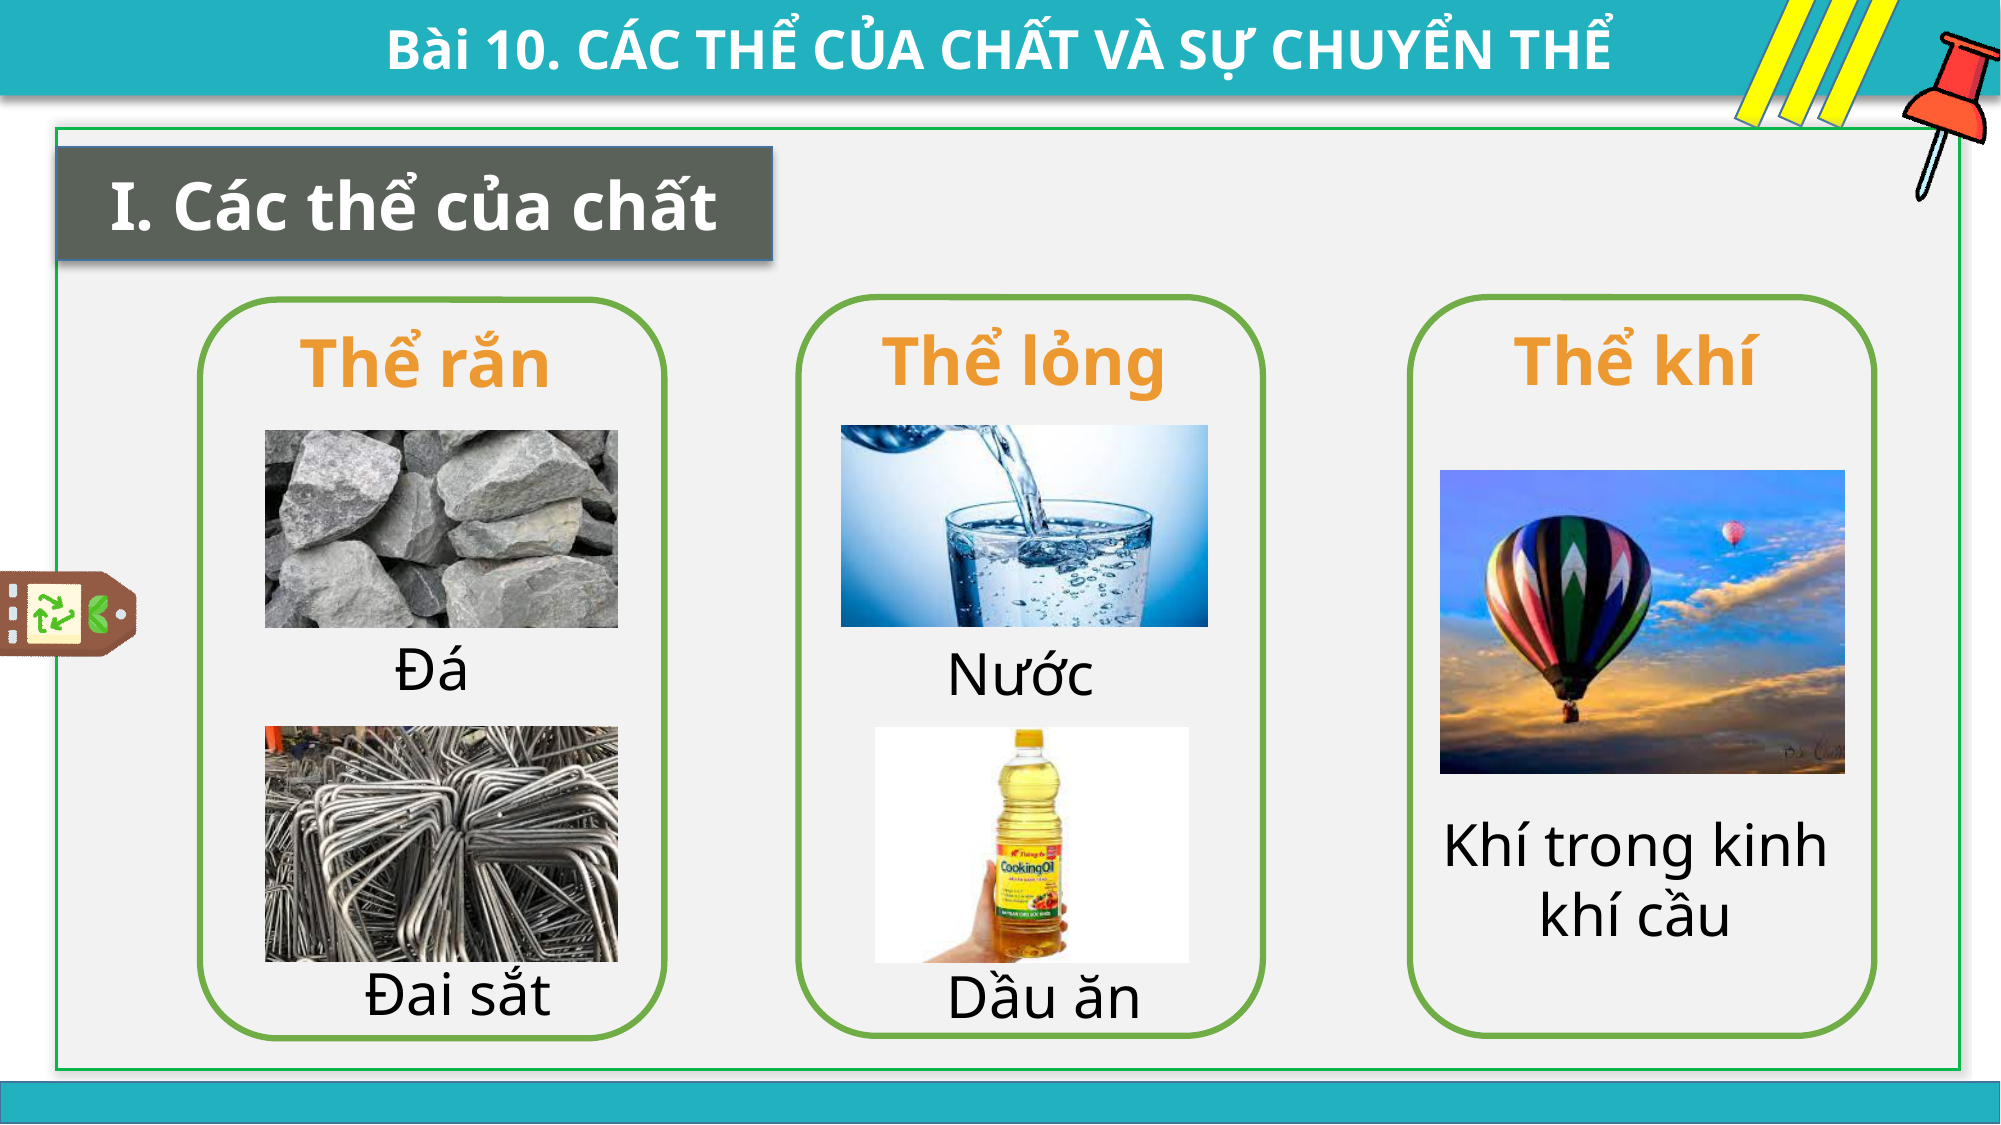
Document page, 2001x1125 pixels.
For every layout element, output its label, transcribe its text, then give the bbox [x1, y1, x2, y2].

text_box I. Các thể của chất [55, 146, 773, 261]
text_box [798, 297, 1263, 1039]
picture [1856, 12, 2001, 202]
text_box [1409, 297, 1875, 1036]
picture [0, 515, 155, 712]
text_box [199, 299, 665, 1039]
